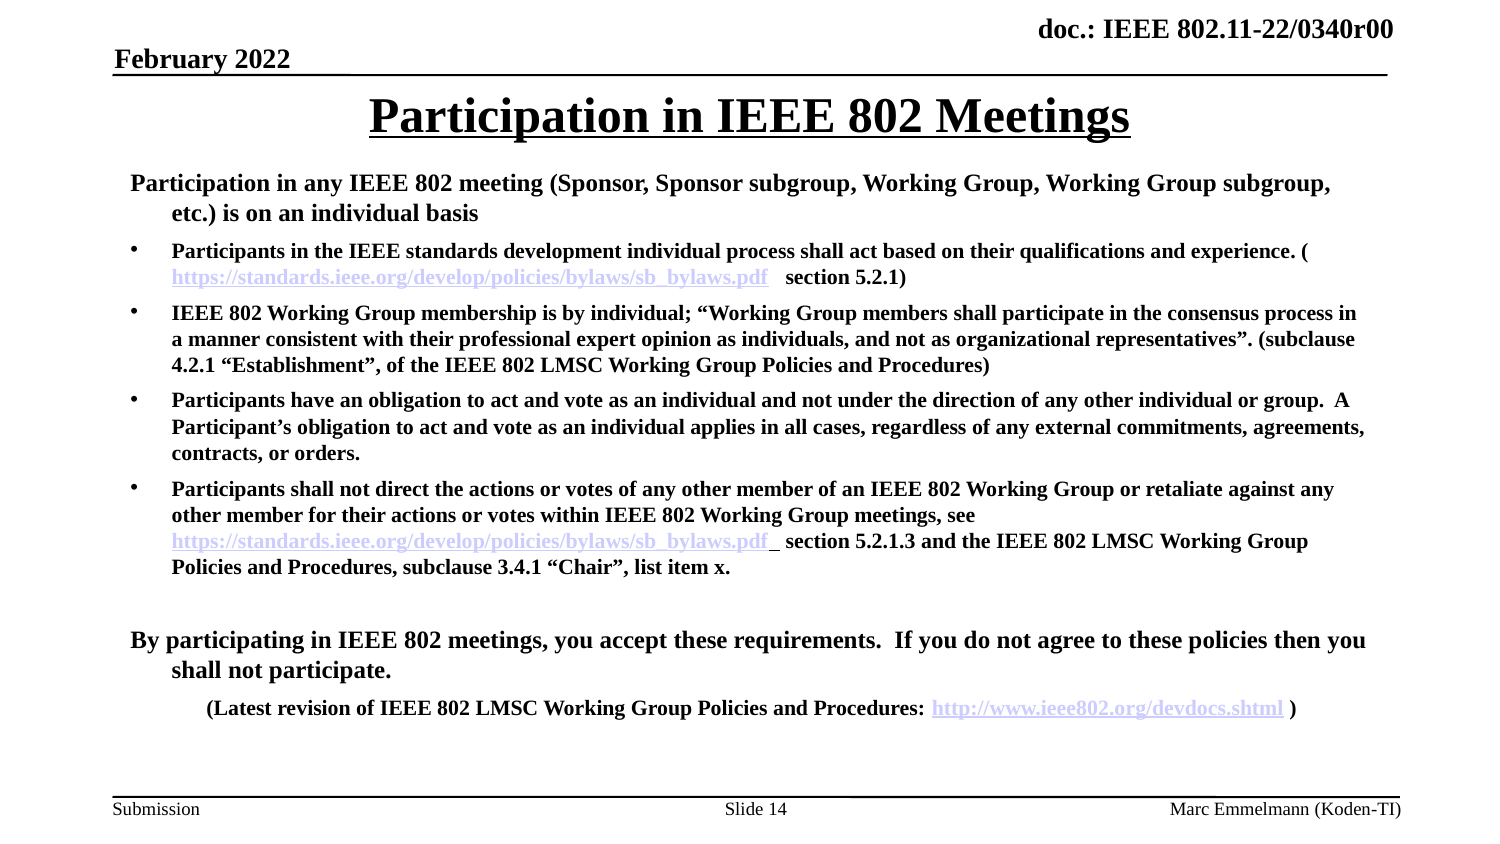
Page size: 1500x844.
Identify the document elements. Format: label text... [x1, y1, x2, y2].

footer Marc Emmelmann (Koden-TI) [878, 796, 1402, 820]
list Participation in any IEEE 802 meeting (Sponsor, Sponsor subgroup, Working Group, Working Group subgroup, etc.) is on an individual basis Participants in the IEEE standards development individual process shall act based on their qualifications and experience. (https://standards.ieee.org/develop/policies/bylaws/sb_bylaws.pdf section 5.2.1) IEEE 802 Working Group membership is by individual; “Working Group members shall participate in the consensus process in a manner consistent with their professional expert opinion as individuals, and not as organizational representatives”. (subclause 4.2.1 “Establishment”, of the IEEE 802 LMSC Working Group Policies and Procedures) Participants have an obligation to act and vote as an individual and not under the direction of any other individual or group. A Participant’s obligation to act and vote as an individual applies in all cases, regardless of any external commitments, agreements, contracts, or orders. Participants shall not direct the actions or votes of any other member of an IEEE 802 Working Group or retaliate against any other member for their actions or votes within IEEE 802 Working Group meetings, see https://standards.ieee.org/develop/policies/bylaws/sb_bylaws.pdf section 5.2.1.3 and the IEEE 802 LMSC Working Group Policies and Procedures, subclause 3.4.1 “Chair”, list item x. By participating in IEEE 802 meetings, you accept these requirements. If you do not agree to these policies then you shall not participate. (Latest revision of IEEE 802 LMSC Working Group Policies and Procedures: http://www.ieee802.org/devdocs.shtml ) [114, 159, 1389, 765]
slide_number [114, 40, 423, 75]
slide_number Slide 14 [712, 796, 800, 842]
title Participation in IEEE 802 Meetings [271, 46, 1229, 159]
